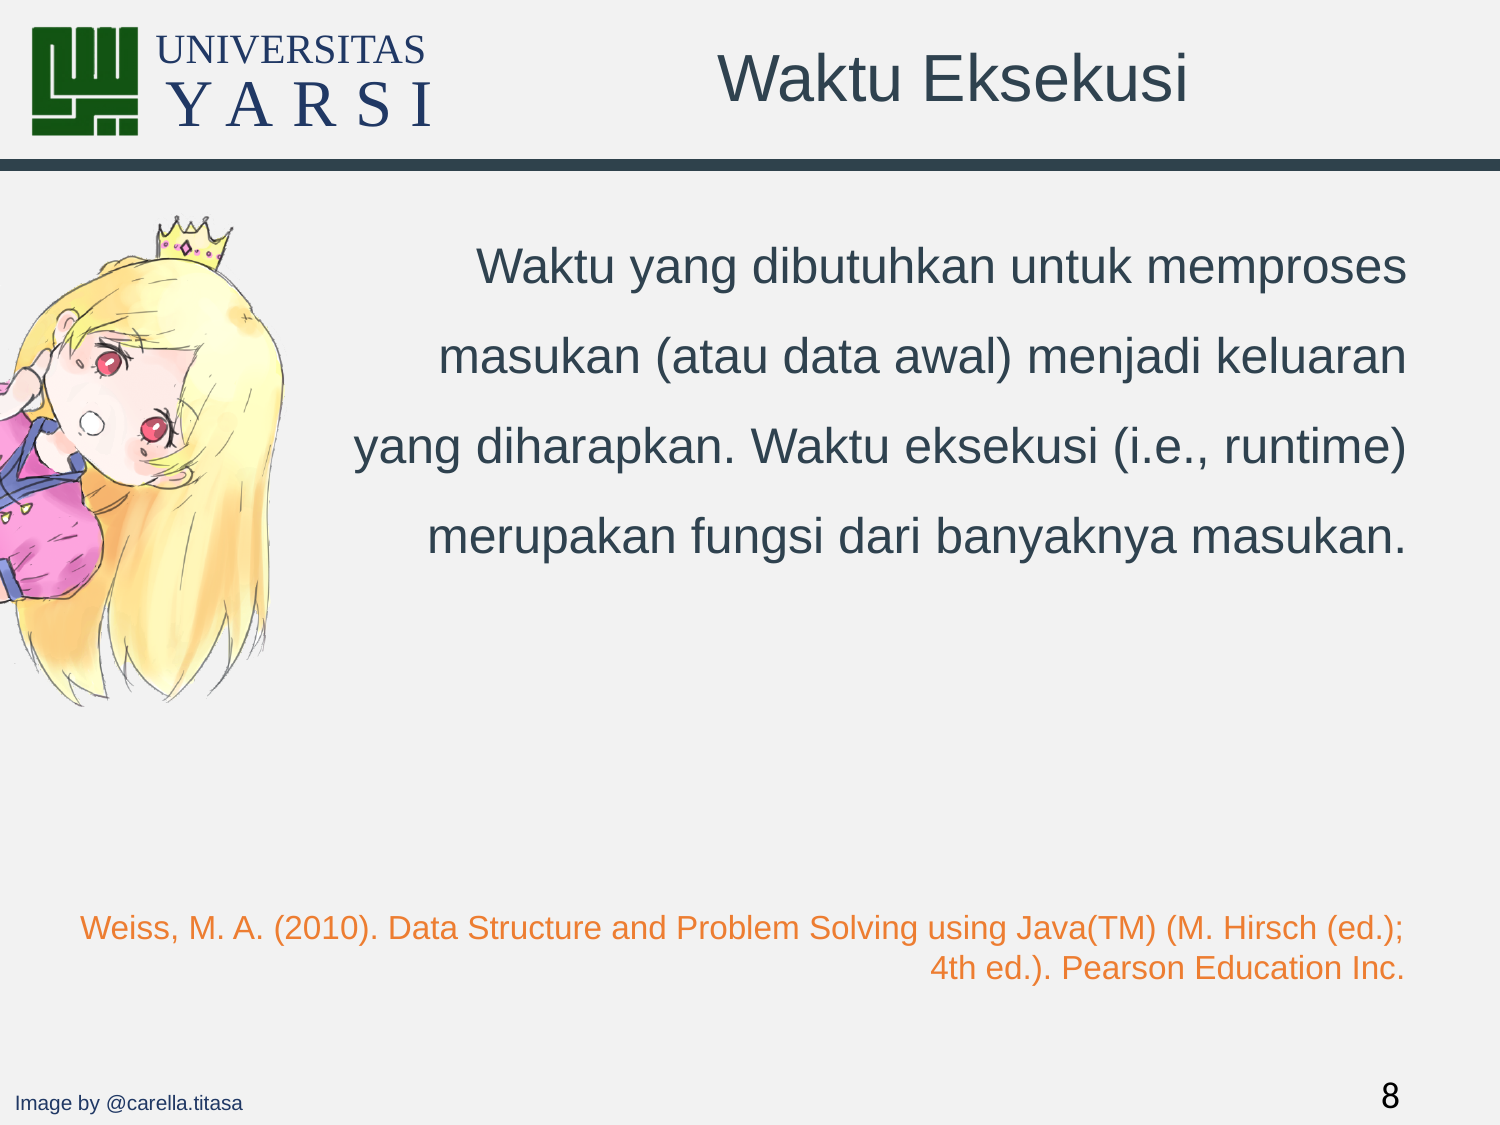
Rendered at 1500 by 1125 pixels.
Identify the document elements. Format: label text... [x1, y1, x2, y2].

title Waktu Eksekusi [485, 35, 1422, 126]
list Weiss, M. A. (2010). Data Structure and Problem Solving using Java(TM) (M. Hirsch (ed.); 4th ed.). Pearson Education Inc. [40, 898, 1422, 1024]
list Waktu yang dibutuhkan untuk memproses masukan (atau data awal) menjadi keluaran yang diharapkan. Waktu eksekusi (i.e., runtime) merupakan fungsi dari banyaknya masukan. [301, 196, 1423, 870]
picture [18, 16, 149, 149]
picture [0, 212, 287, 707]
